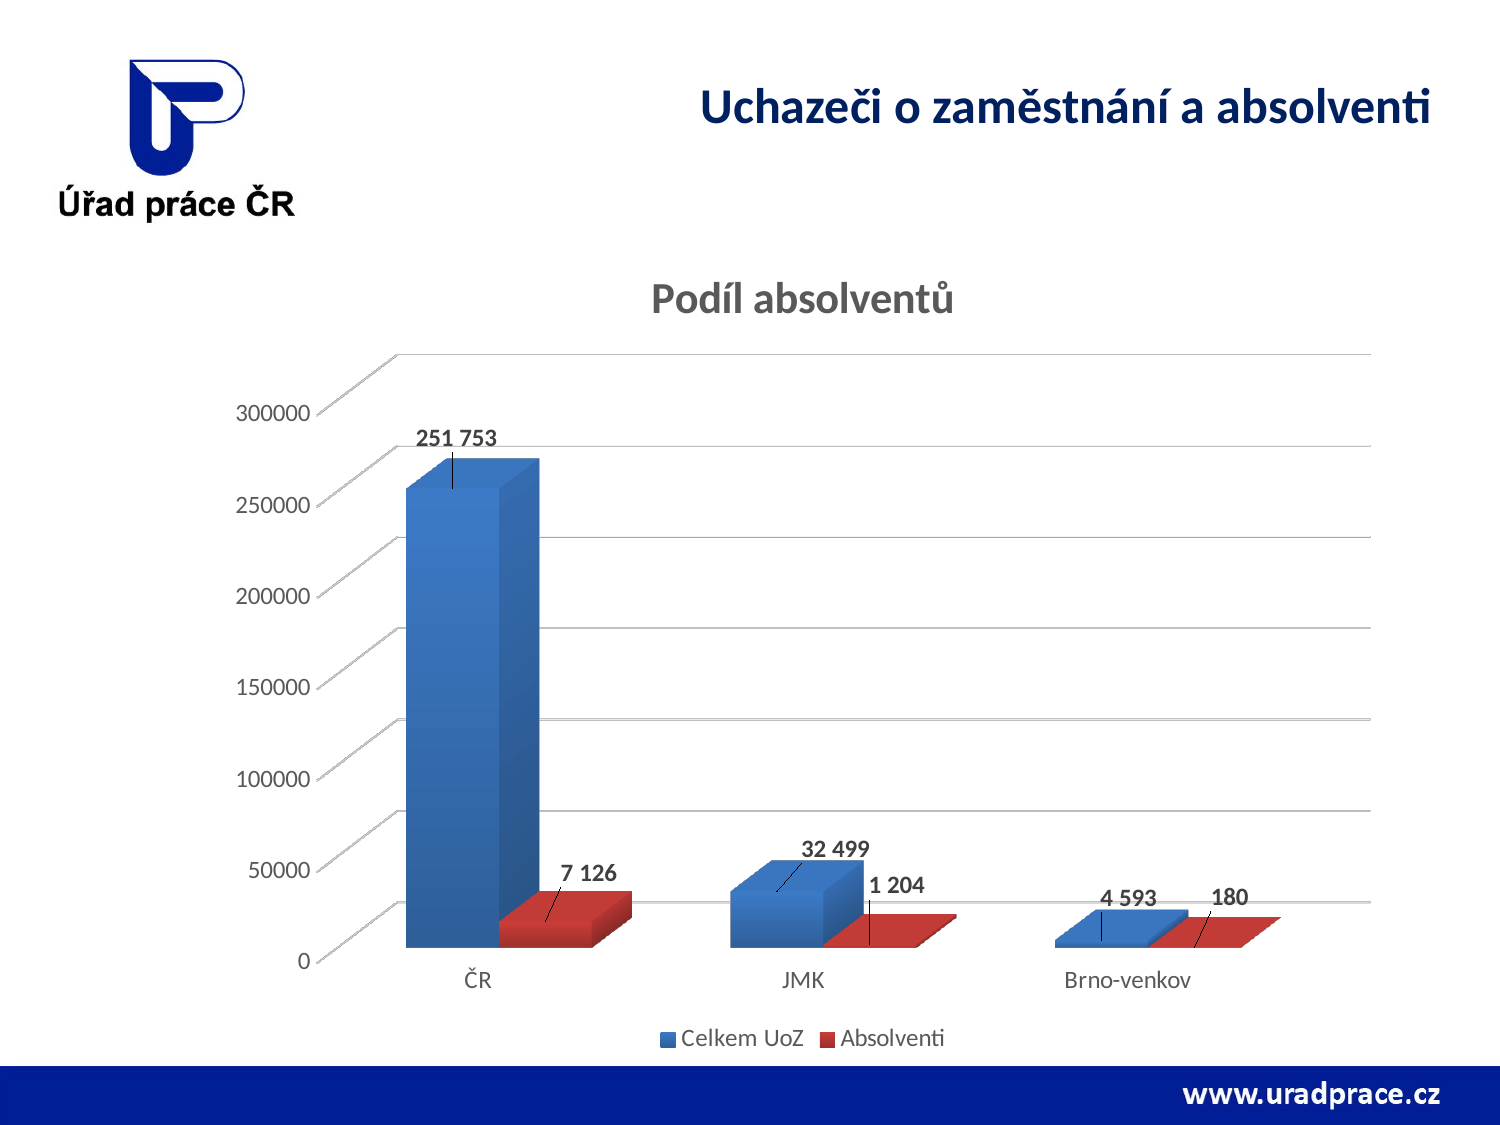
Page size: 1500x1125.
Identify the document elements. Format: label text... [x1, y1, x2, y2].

title Uchazeči o zaměstnání a absolventi [360, 66, 1447, 220]
chart [206, 243, 1400, 1059]
picture [0, 0, 1500, 1125]
